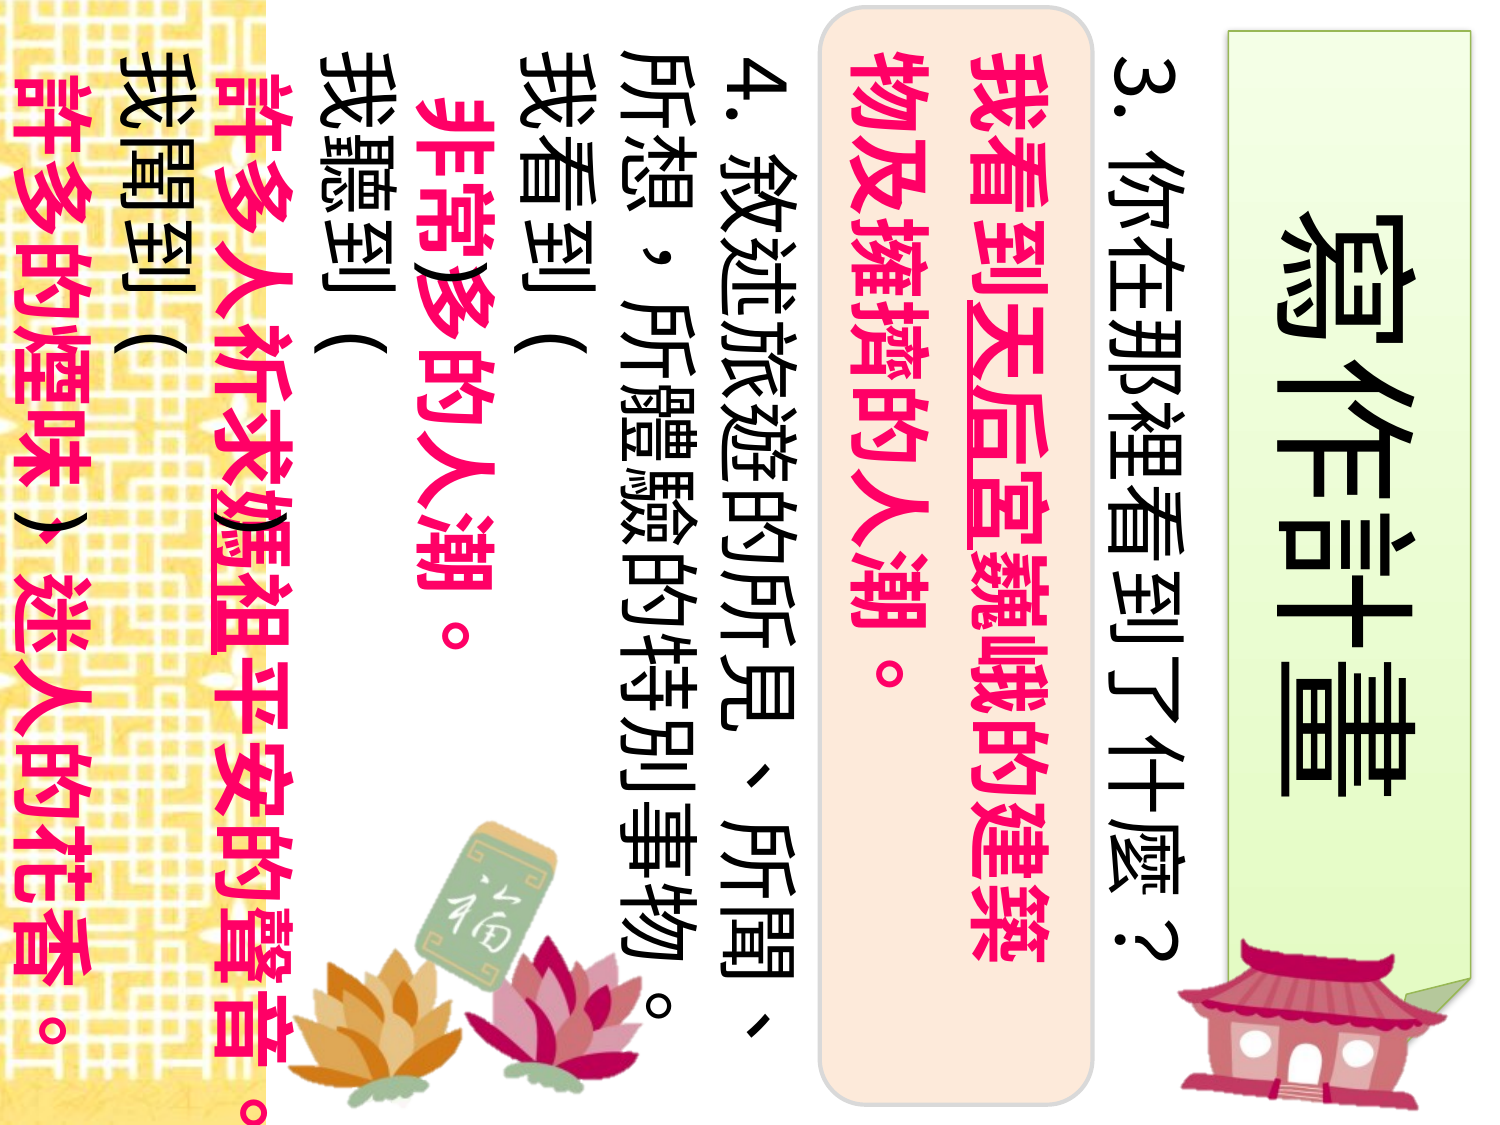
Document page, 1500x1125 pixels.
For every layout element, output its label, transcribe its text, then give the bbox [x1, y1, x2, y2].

text_box ⒋敘述旅遊的所見、所聞、所想，所體驗的特別事物。 我看到( ) 我聽到( ) 我聞到( ) [270, 34, 819, 1125]
picture [1173, 907, 1474, 1125]
picture [0, 0, 660, 1125]
text_box 我看到天后宮巍峨的建築物及擁擠的人潮。 [819, 35, 1090, 1059]
text_box ⒊你在那裡看到了什麼？ [1091, 32, 1226, 1014]
text_box 寫作計畫 [1227, 30, 1472, 907]
text_box [819, 5, 1095, 1107]
